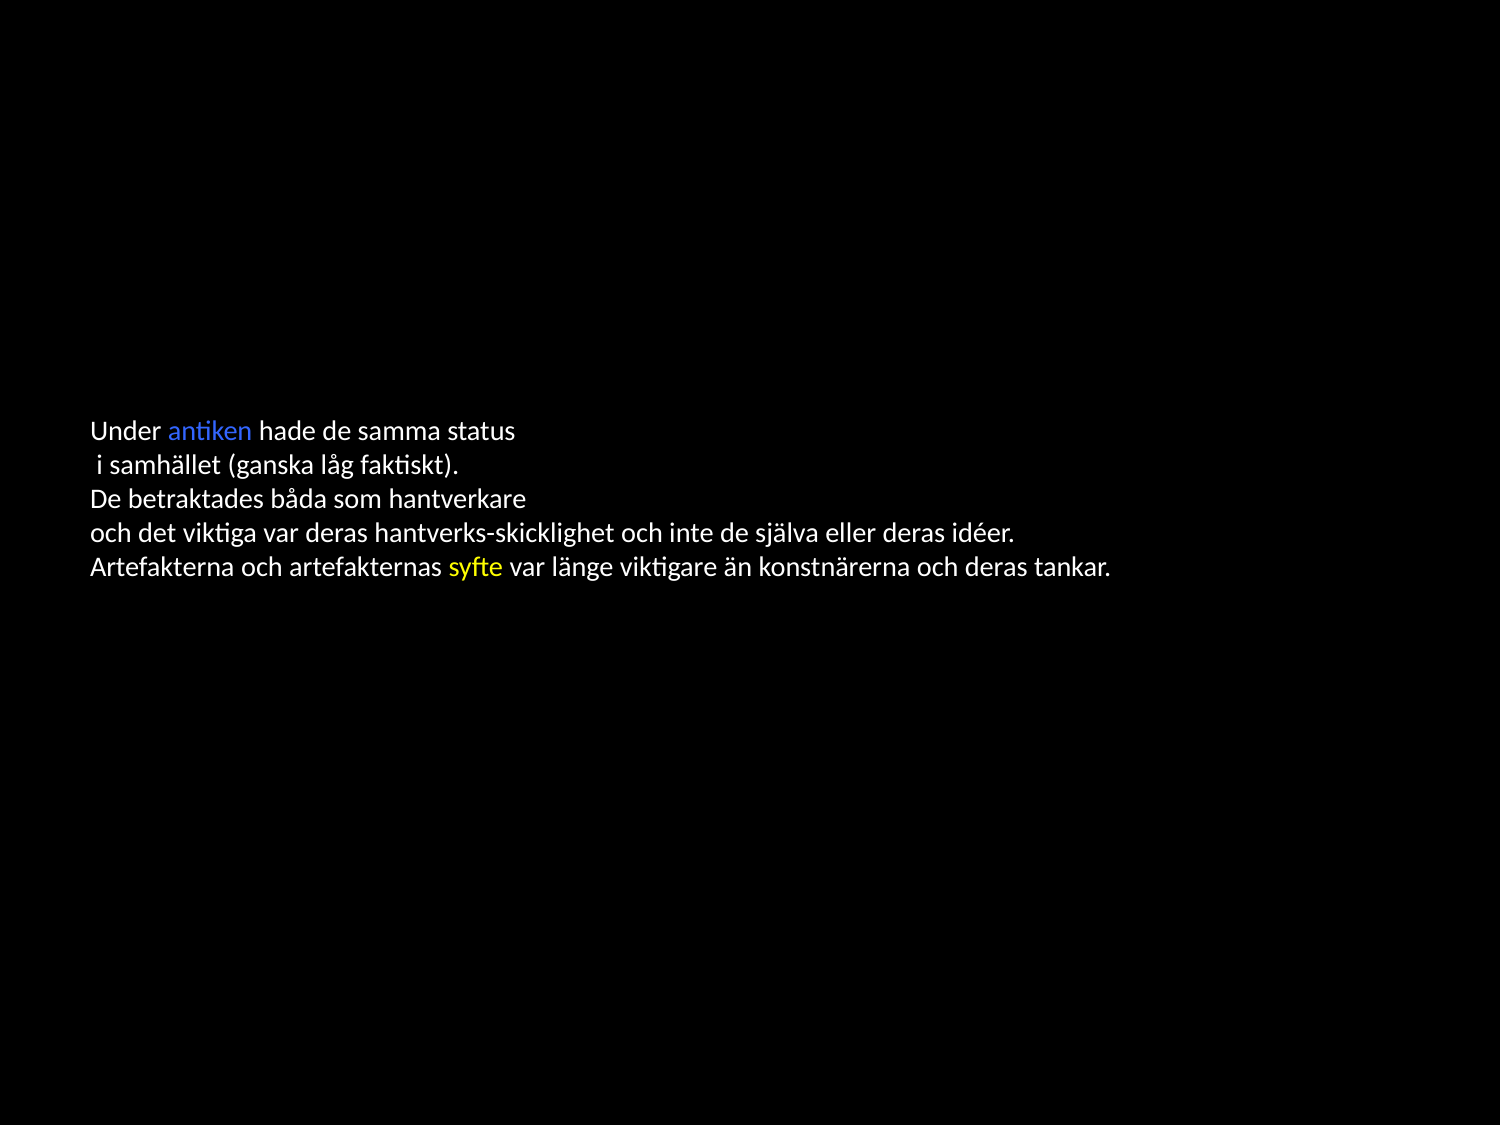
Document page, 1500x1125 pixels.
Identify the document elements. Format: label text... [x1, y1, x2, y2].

title Under antiken hade de samma status i samhället (ganska låg faktiskt). De betraktades båda som hantverkare och det viktiga var deras hantverks-skicklighet och inte de själva eller deras idéer. Artefakterna och artefakternas syfte var länge viktigare än konstnärerna och deras tankar. [75, 403, 1425, 591]
